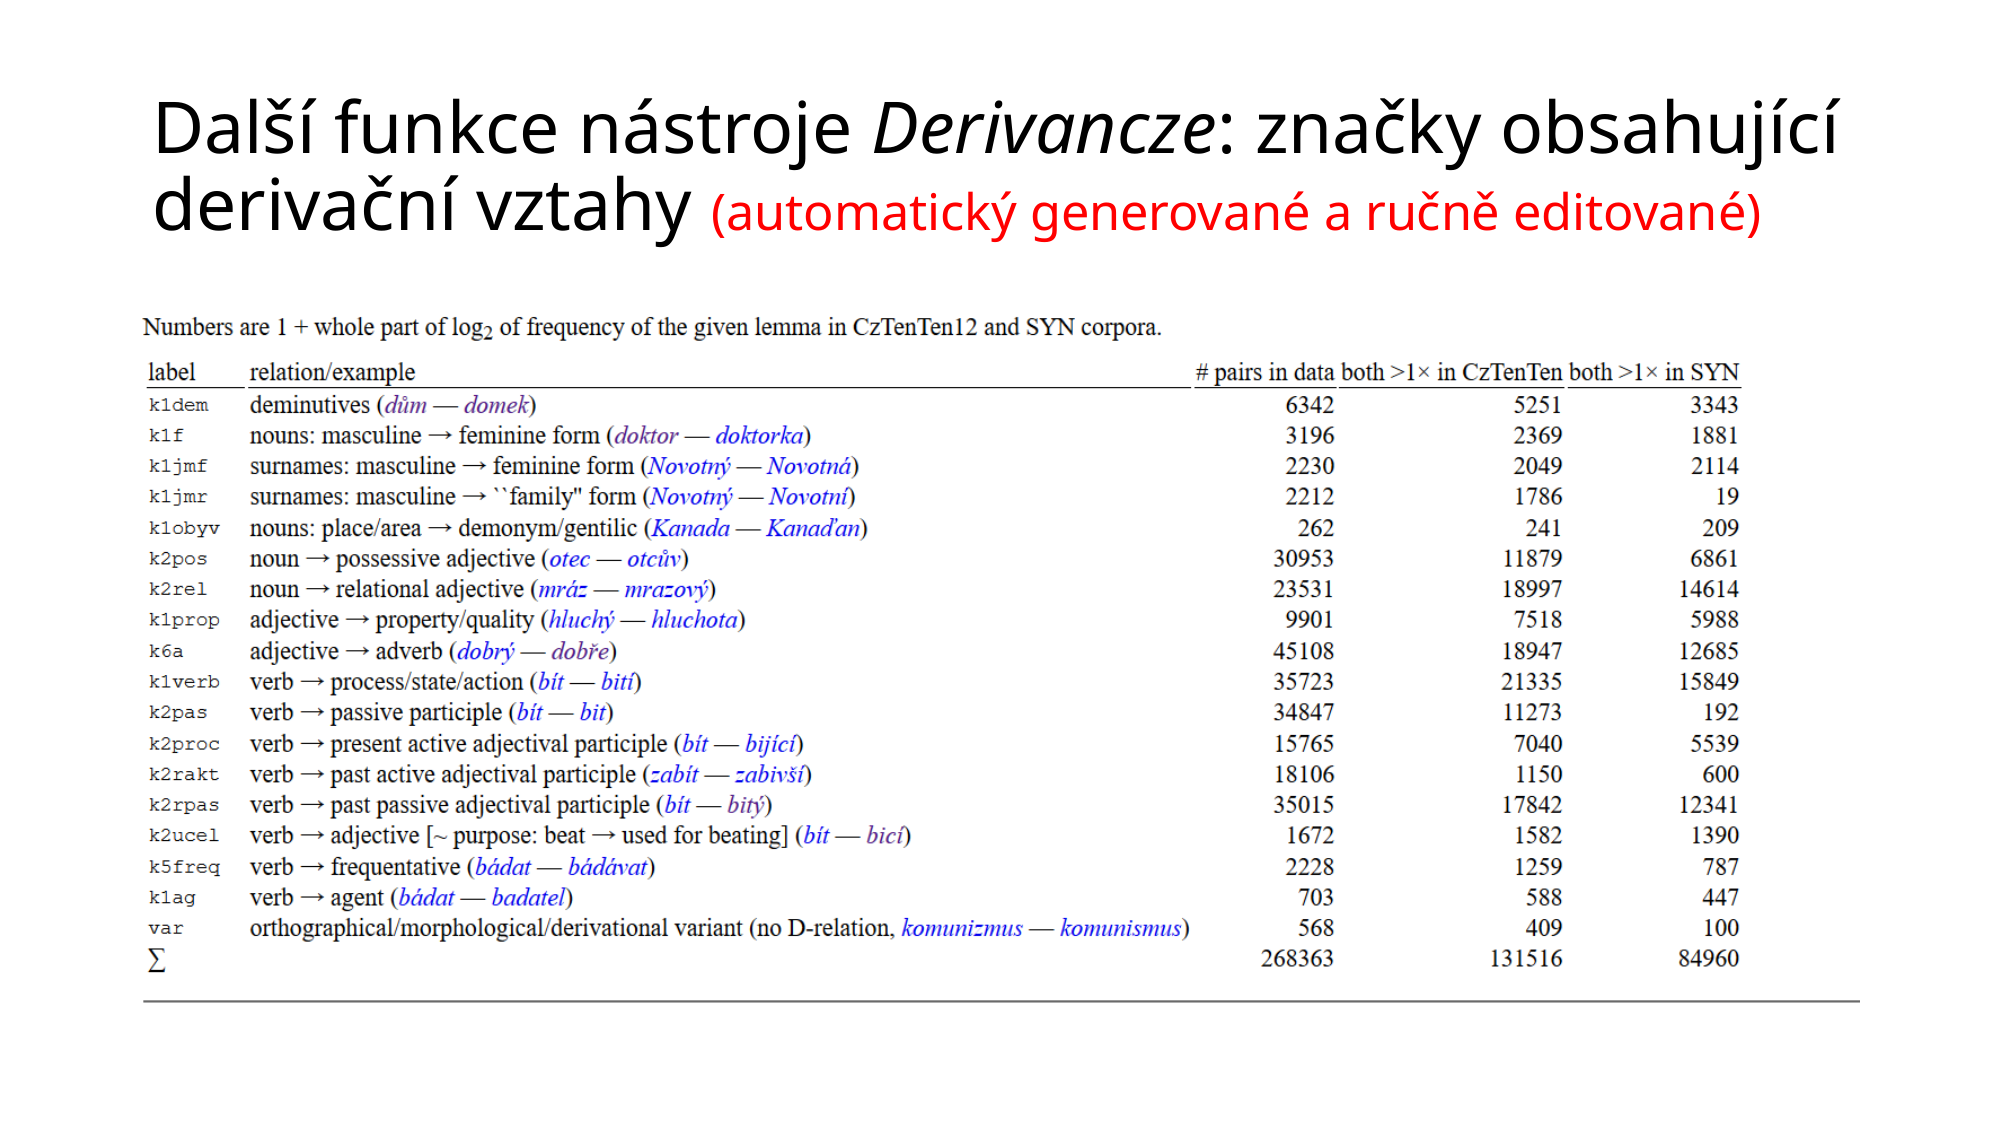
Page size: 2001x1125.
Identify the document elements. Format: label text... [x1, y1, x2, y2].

title Další funkce nástroje Derivancze: značky obsahující derivační vztahy (automatický generované a ručně editované) [137, 59, 1863, 278]
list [140, 299, 1860, 1014]
